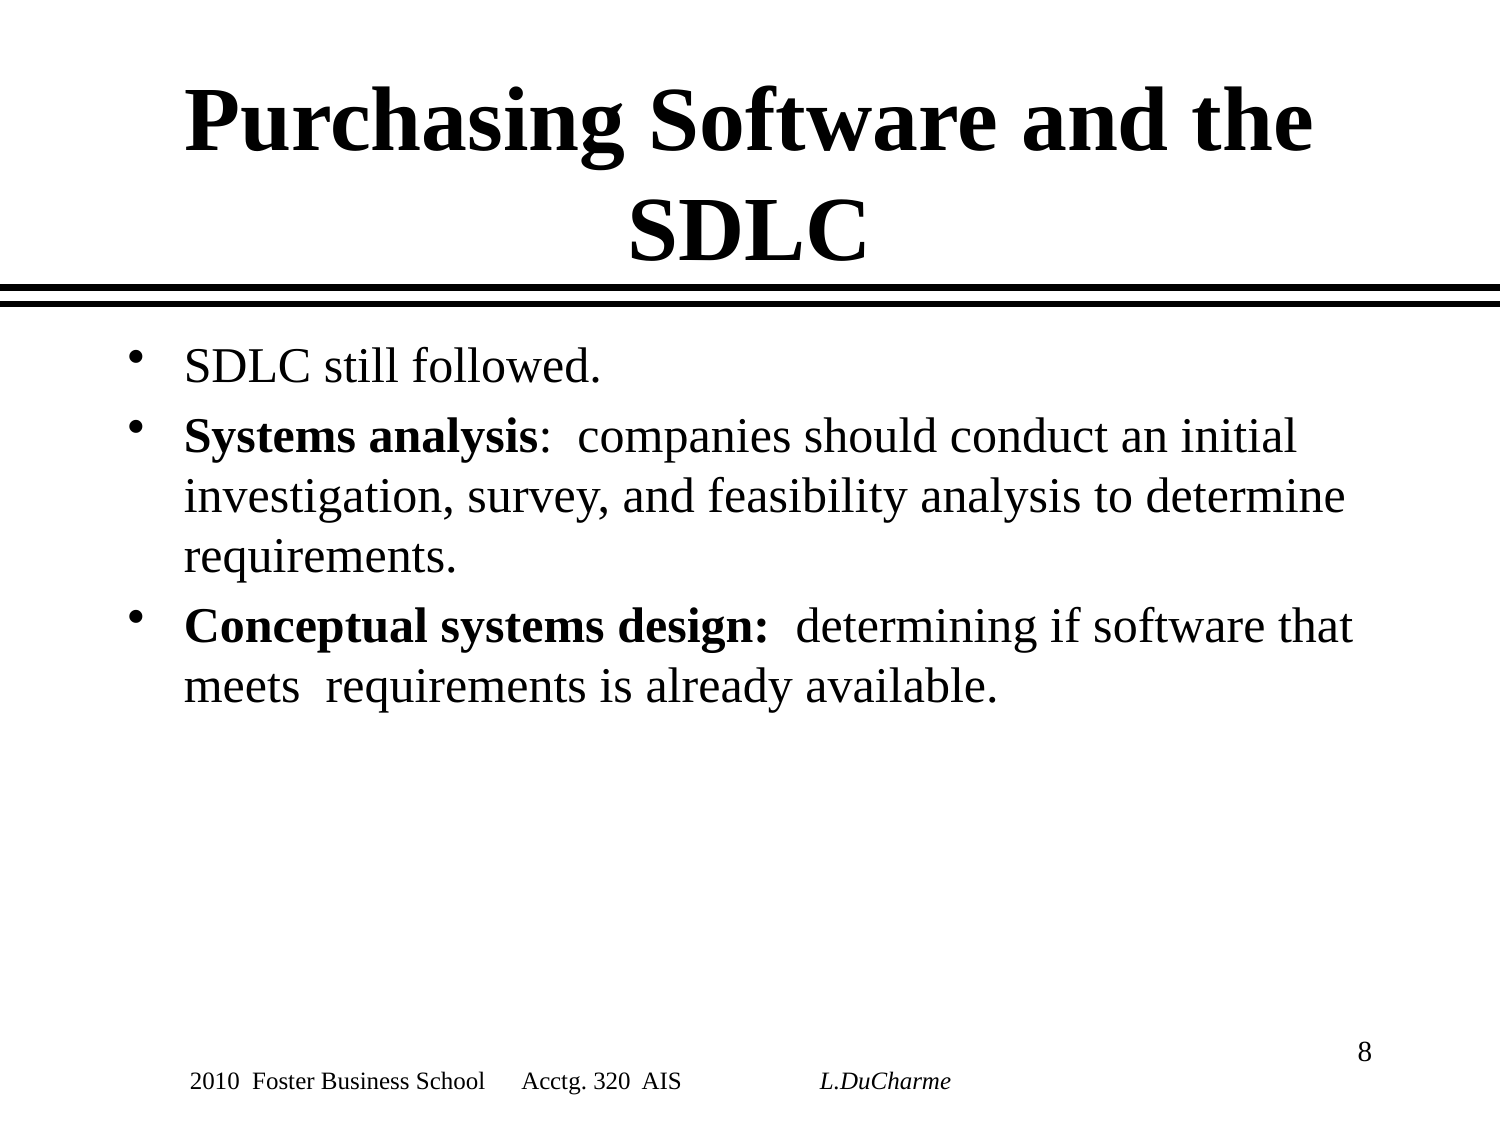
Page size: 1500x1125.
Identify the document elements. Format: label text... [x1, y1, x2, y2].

title Purchasing Software and the SDLC [112, 74, 1388, 263]
list SDLC still followed. Systems analysis: companies should conduct an initial investigation, survey, and feasibility analysis to determine requirements. Conceptual systems design: determining if software that meets requirements is already available. [112, 324, 1388, 1001]
slide_number 8 [1262, 1024, 1388, 1101]
